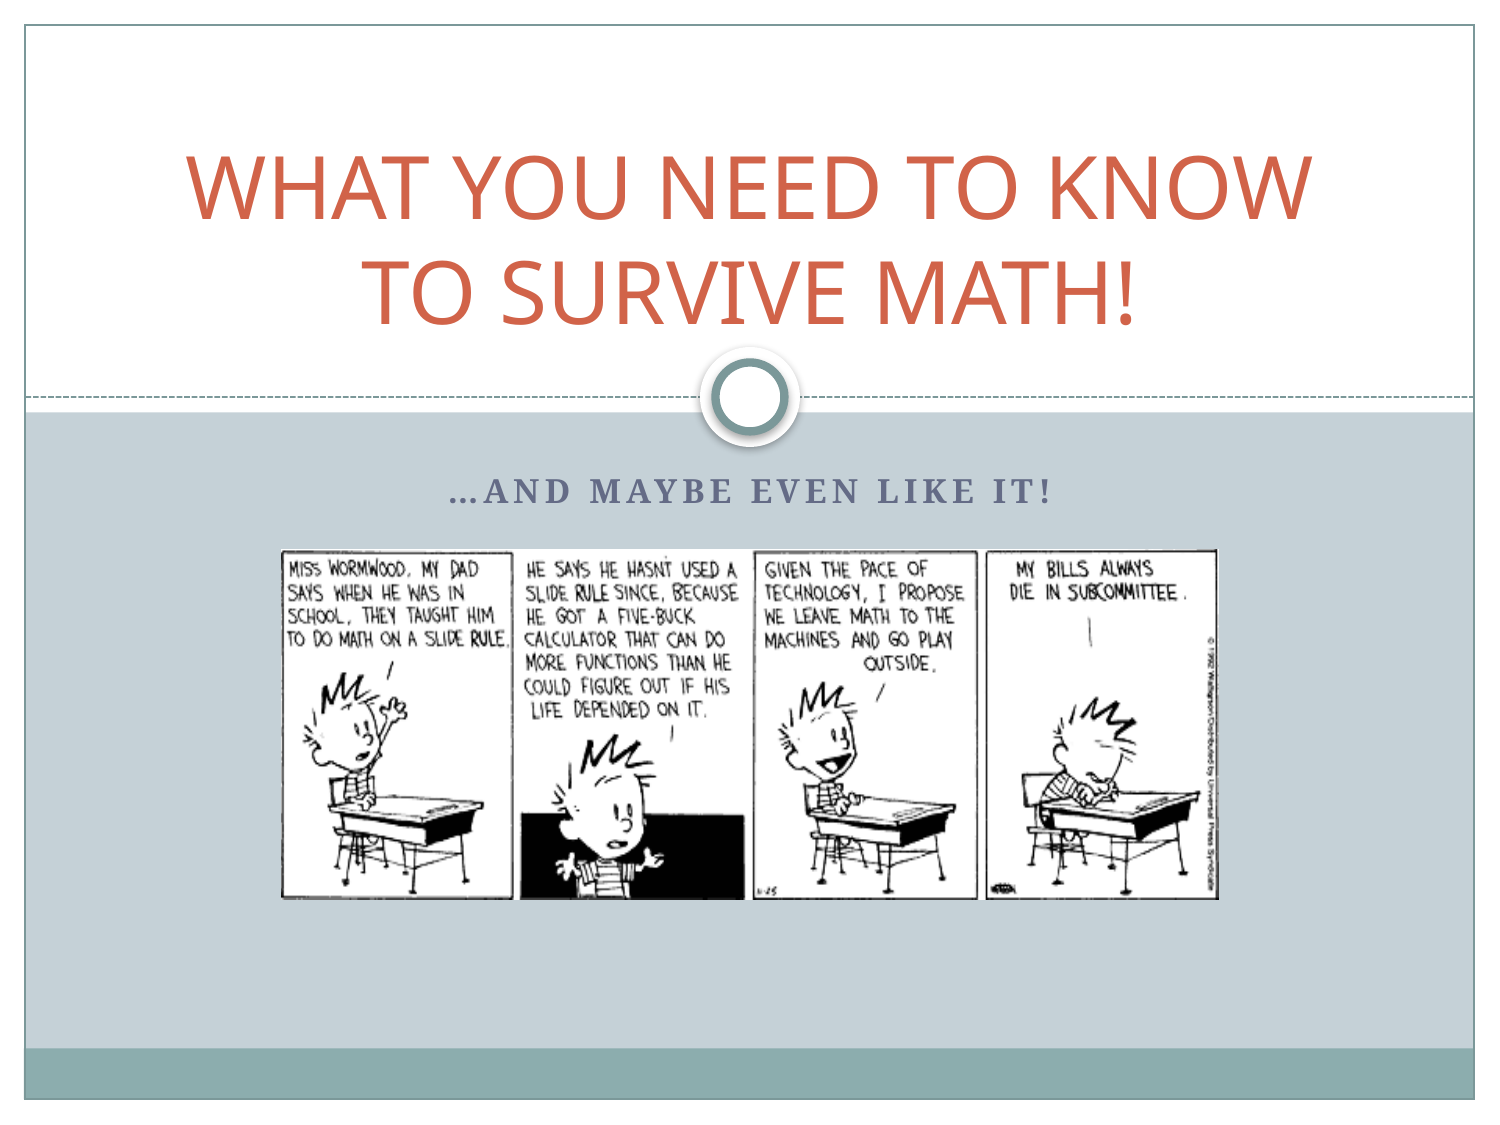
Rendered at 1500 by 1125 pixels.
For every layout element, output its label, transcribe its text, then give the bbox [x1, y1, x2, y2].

picture [281, 549, 1219, 901]
title WHAT YOU NEED TO KNOW TO SURVIVE MATH! [112, 62, 1388, 350]
subtitle …AND MAYBE EVEN LIKE IT! [225, 462, 1275, 750]
